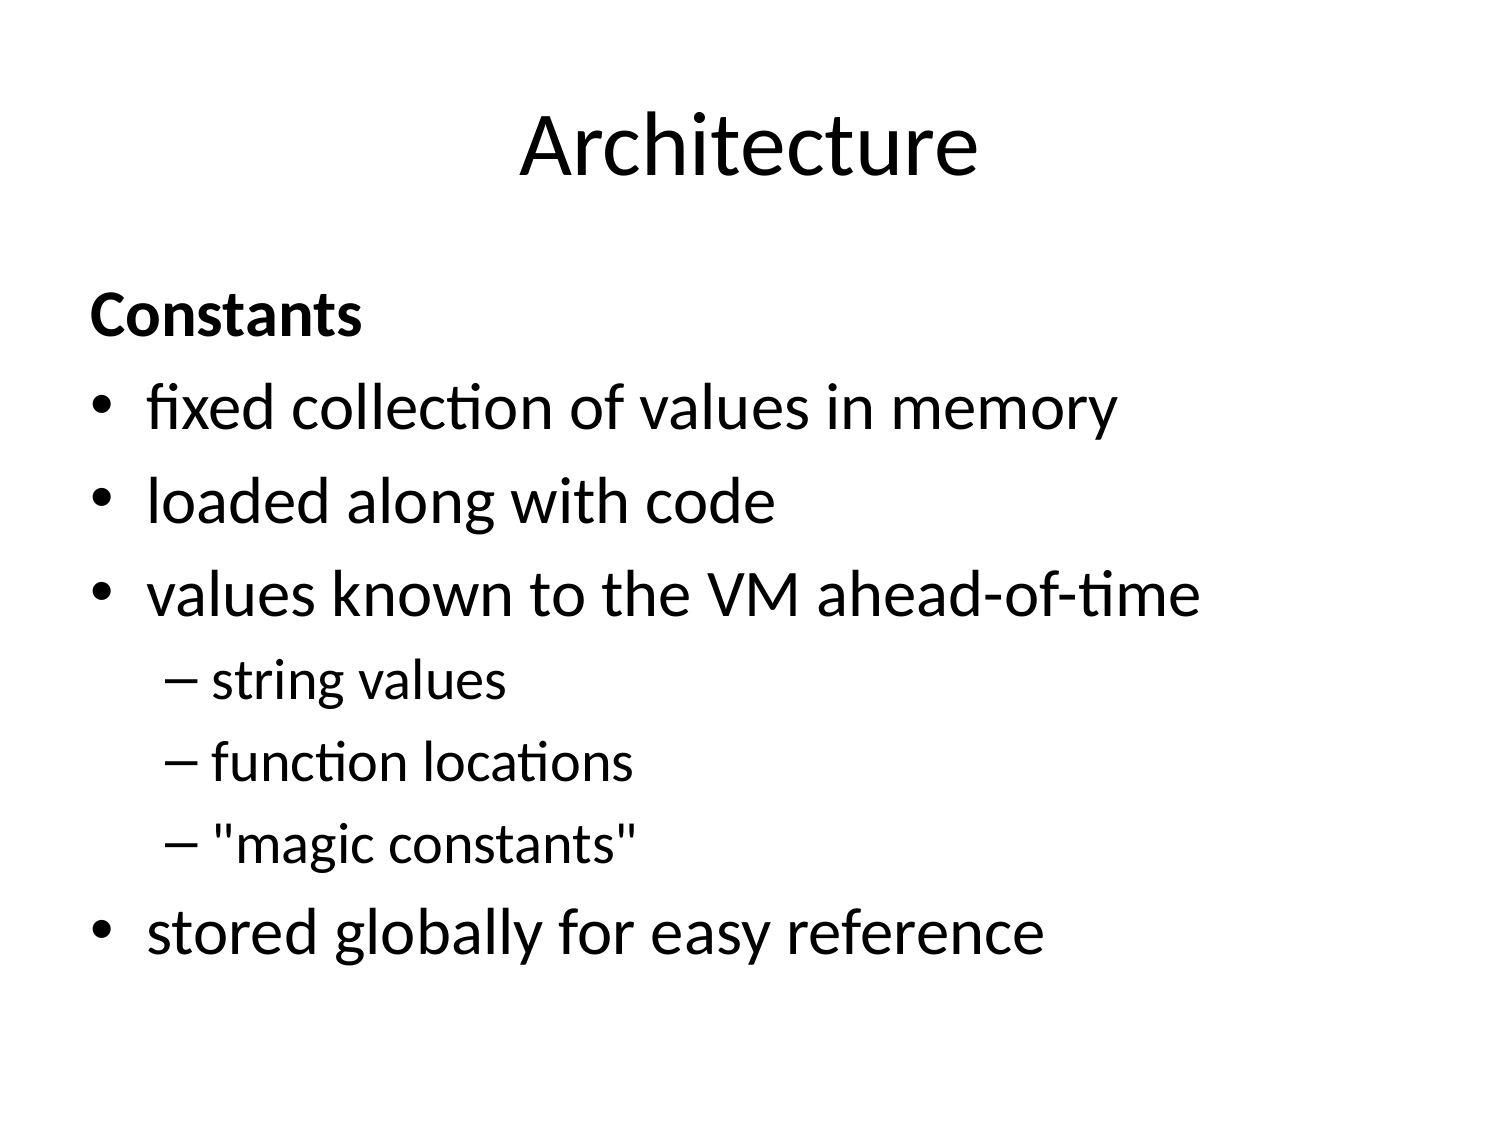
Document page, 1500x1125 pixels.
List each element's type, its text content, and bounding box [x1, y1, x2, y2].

list Constants fixed collection of values in memory loaded along with code values known to the VM ahead-of-time string values function locations "magic constants" stored globally for easy reference [75, 262, 1425, 1005]
title Architecture [75, 45, 1425, 233]
